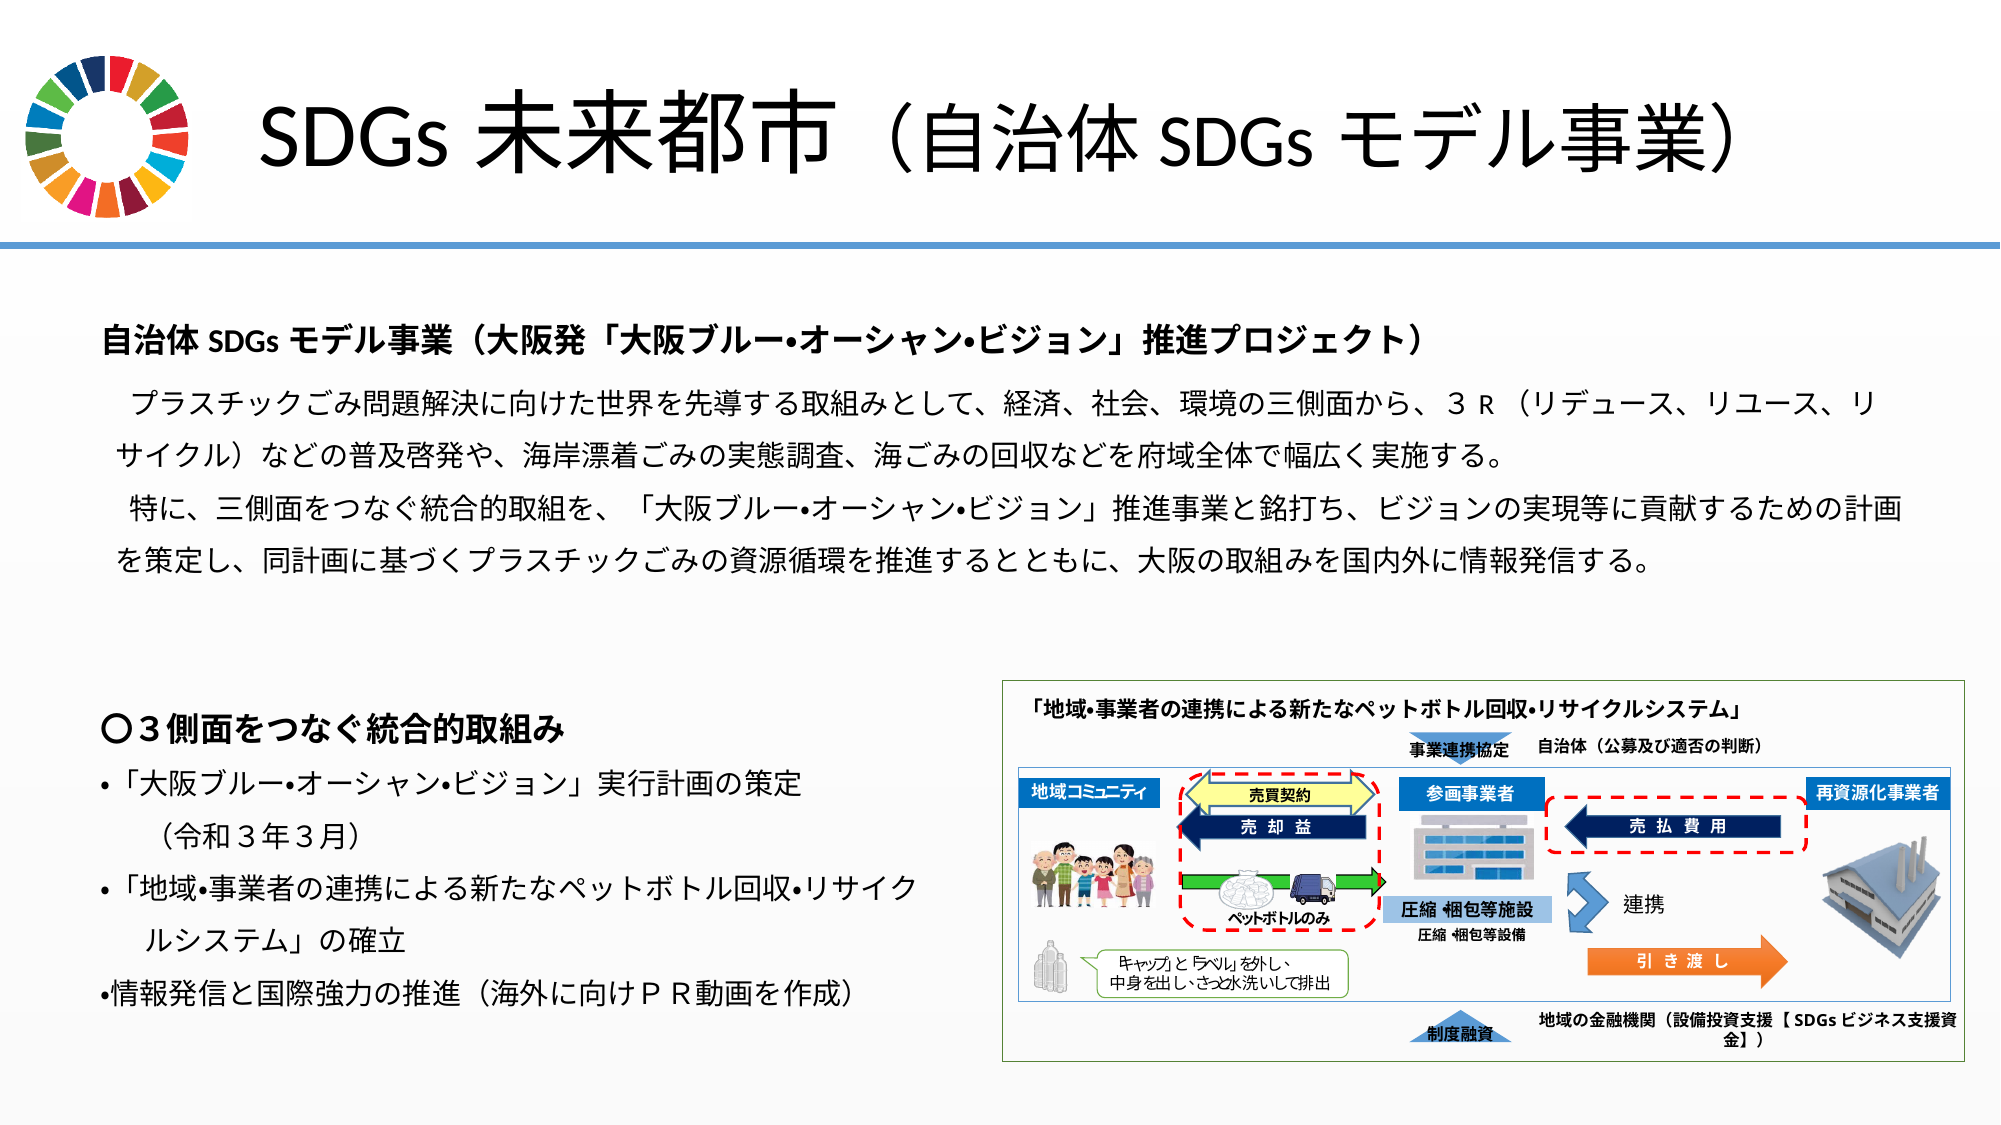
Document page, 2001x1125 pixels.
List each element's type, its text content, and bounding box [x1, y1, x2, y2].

text_box 〇３側面をつなぐ統合的取組み ・「大阪ブルー・オーシャン・ビジョン」実行計画の策定 （令和３年３月） ・「地域・事業者の連携による新たなペットボトル回収・リサイクルシステム」の確立 ・情報発信と国際強力の推進（海外に向けＰＲ動画を作成） [85, 680, 935, 1018]
text_box 自治体SDGsモデル事業（大阪発「大阪ブルー・オーシャン・ビジョン」推進プロジェクト） プラスチックごみ問題解決に向けた世界を先導する取組みとして、経済、社会、環境の三側面から、３R（リデュース、リユース、リサイクル）などの普及啓発や、海岸漂着ごみの実態調査、海ごみの回収などを府域全体で幅広く実施する。 特に、三側面をつなぐ統合的取組を、「大阪ブルー・オーシャン・ビジョン」推進事業と銘打ち、ビジョンの実現等に貢献するための計画を策定し、同計画に基づくプラスチックごみの資源循環を推進するとともに、大阪の取組みを国内外に情報発信する。 [85, 292, 1921, 585]
title SDGs未来都市（自治体SDGsモデル事業） [243, 28, 1863, 246]
picture [21, 52, 192, 222]
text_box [985, 680, 1976, 1062]
